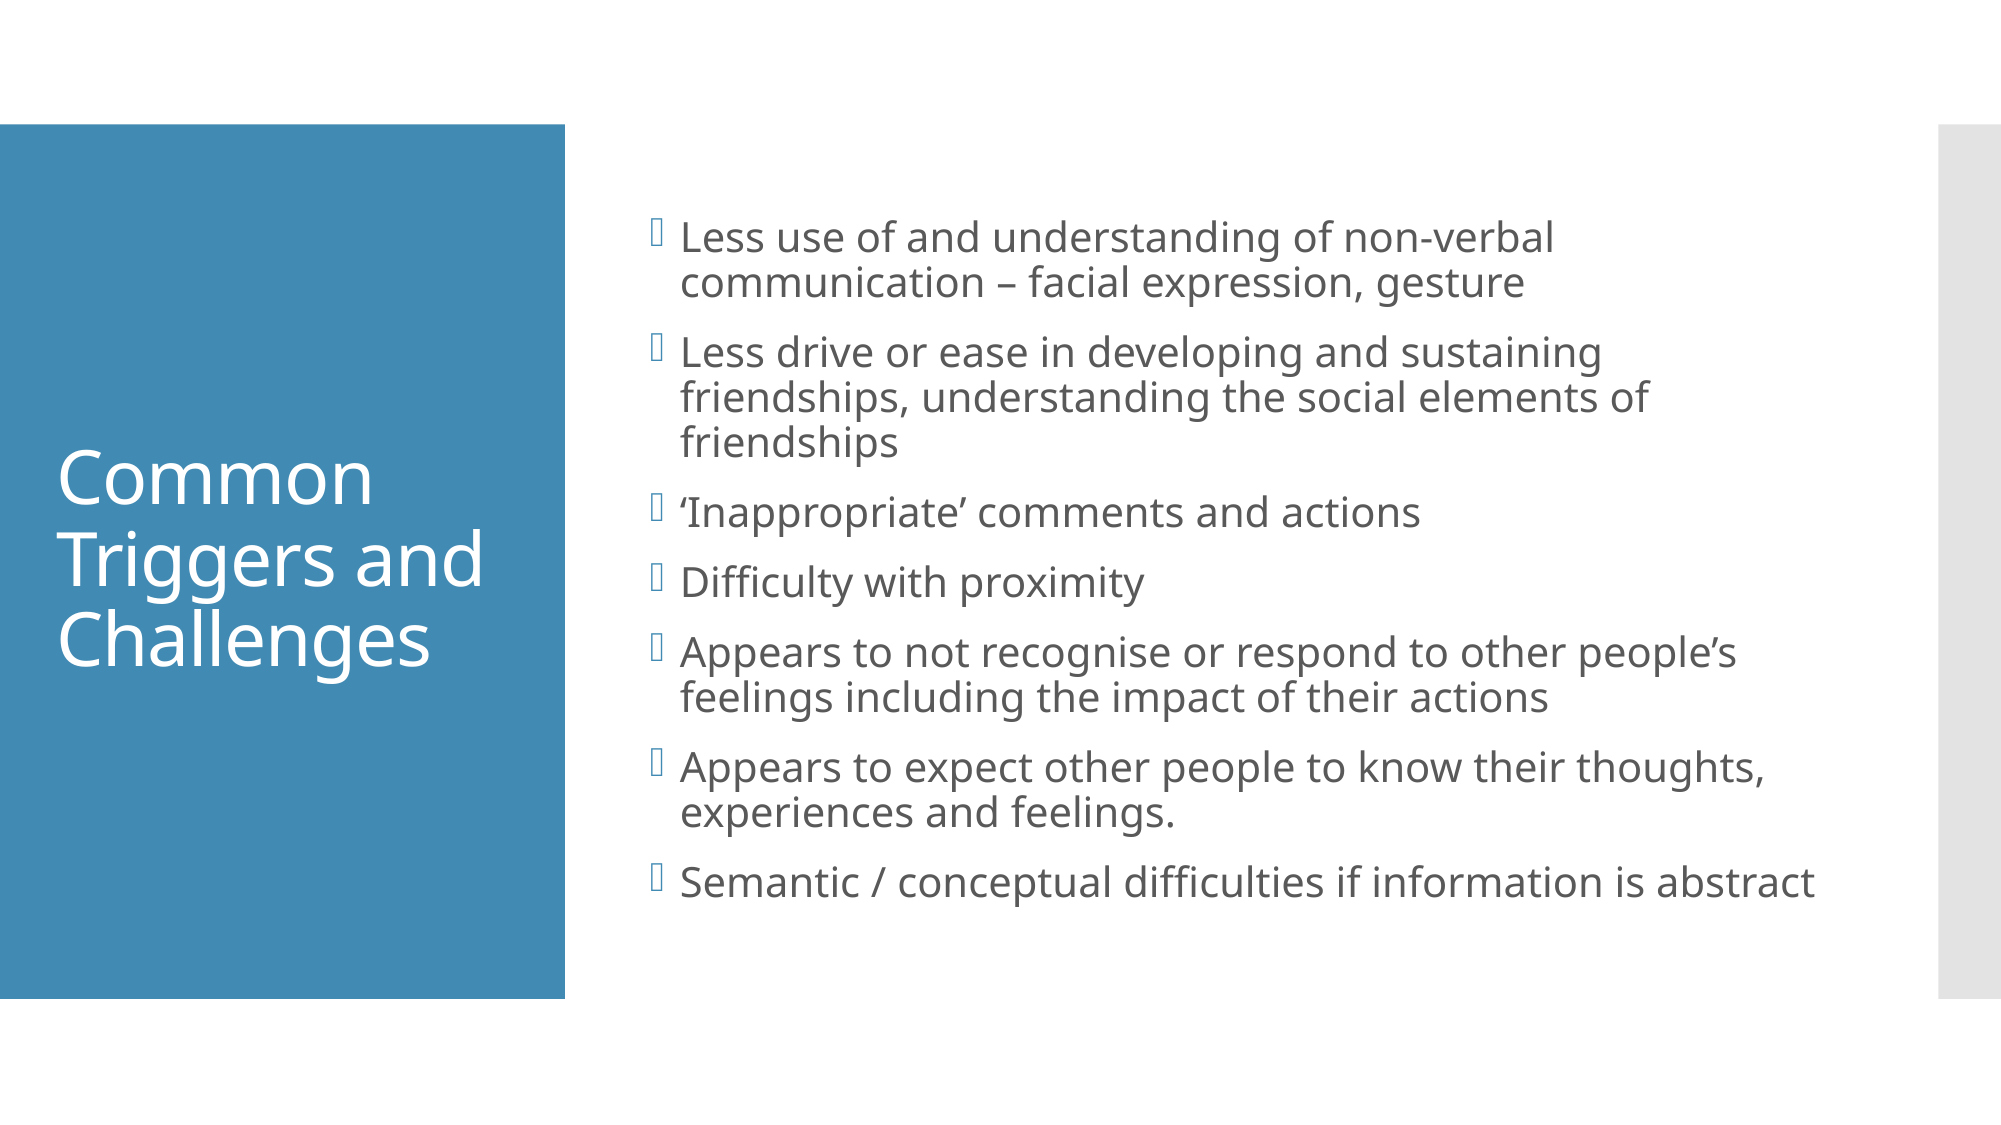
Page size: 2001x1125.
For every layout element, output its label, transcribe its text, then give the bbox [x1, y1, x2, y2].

list Less use of and understanding of non-verbal communication – facial expression, gesture Less drive or ease in developing and sustaining friendships, understanding the social elements of friendships ‘Inappropriate’ comments and actions Difficulty with proximity Appears to not recognise or respond to other people’s feelings including the impact of their actions Appears to expect other people to know their thoughts, experiences and feelings. Semantic / conceptual difficulties if information is abstract [634, 141, 1835, 982]
title Common Triggers and Challenges [41, 184, 525, 940]
